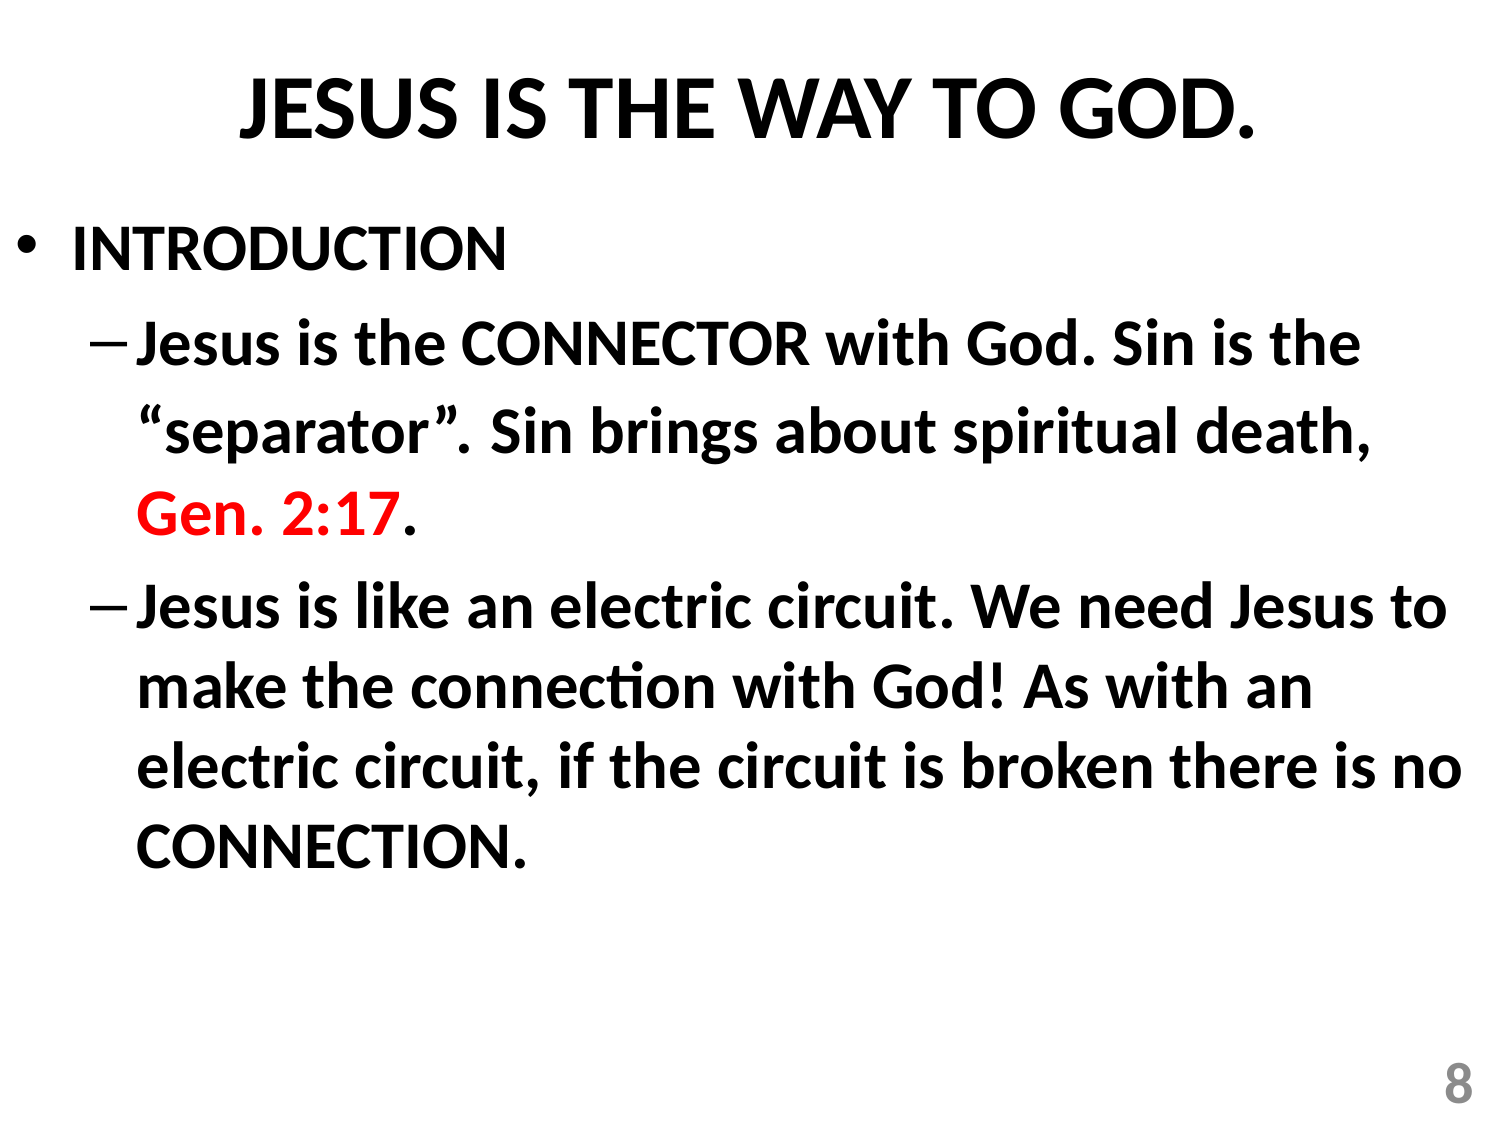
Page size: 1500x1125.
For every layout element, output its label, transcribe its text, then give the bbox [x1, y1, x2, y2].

slide_number 8 [1139, 1050, 1490, 1111]
title JESUS IS THE WAY TO GOD. [0, 8, 1500, 195]
list INTRODUCTION Jesus is the CONNECTOR with God. Sin is the “separator”. Sin brings about spiritual death, Gen. 2:17. Jesus is like an electric circuit. We need Jesus to make the connection with God! As with an electric circuit, if the circuit is broken there is no CONNECTION. [0, 195, 1500, 1125]
